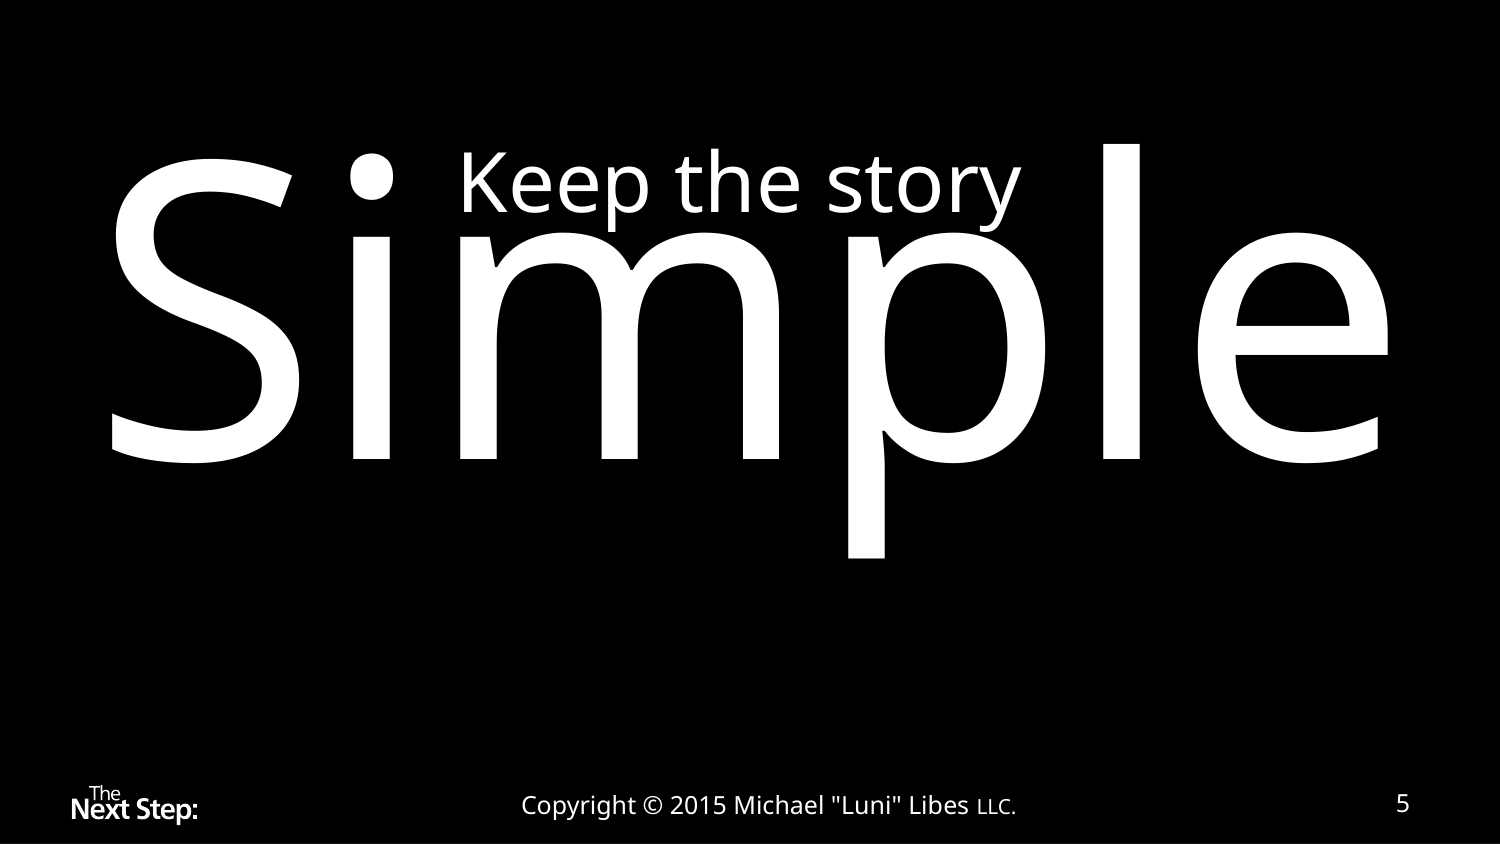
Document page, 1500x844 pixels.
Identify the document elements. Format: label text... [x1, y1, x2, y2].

text_box Keep the story [441, 121, 1038, 237]
slide_number 5 [1074, 782, 1425, 827]
title Simple [75, 28, 1425, 560]
picture [62, 781, 204, 832]
footer Copyright © 2015 Michael "Luni" Libes LLC. [487, 782, 1050, 827]
